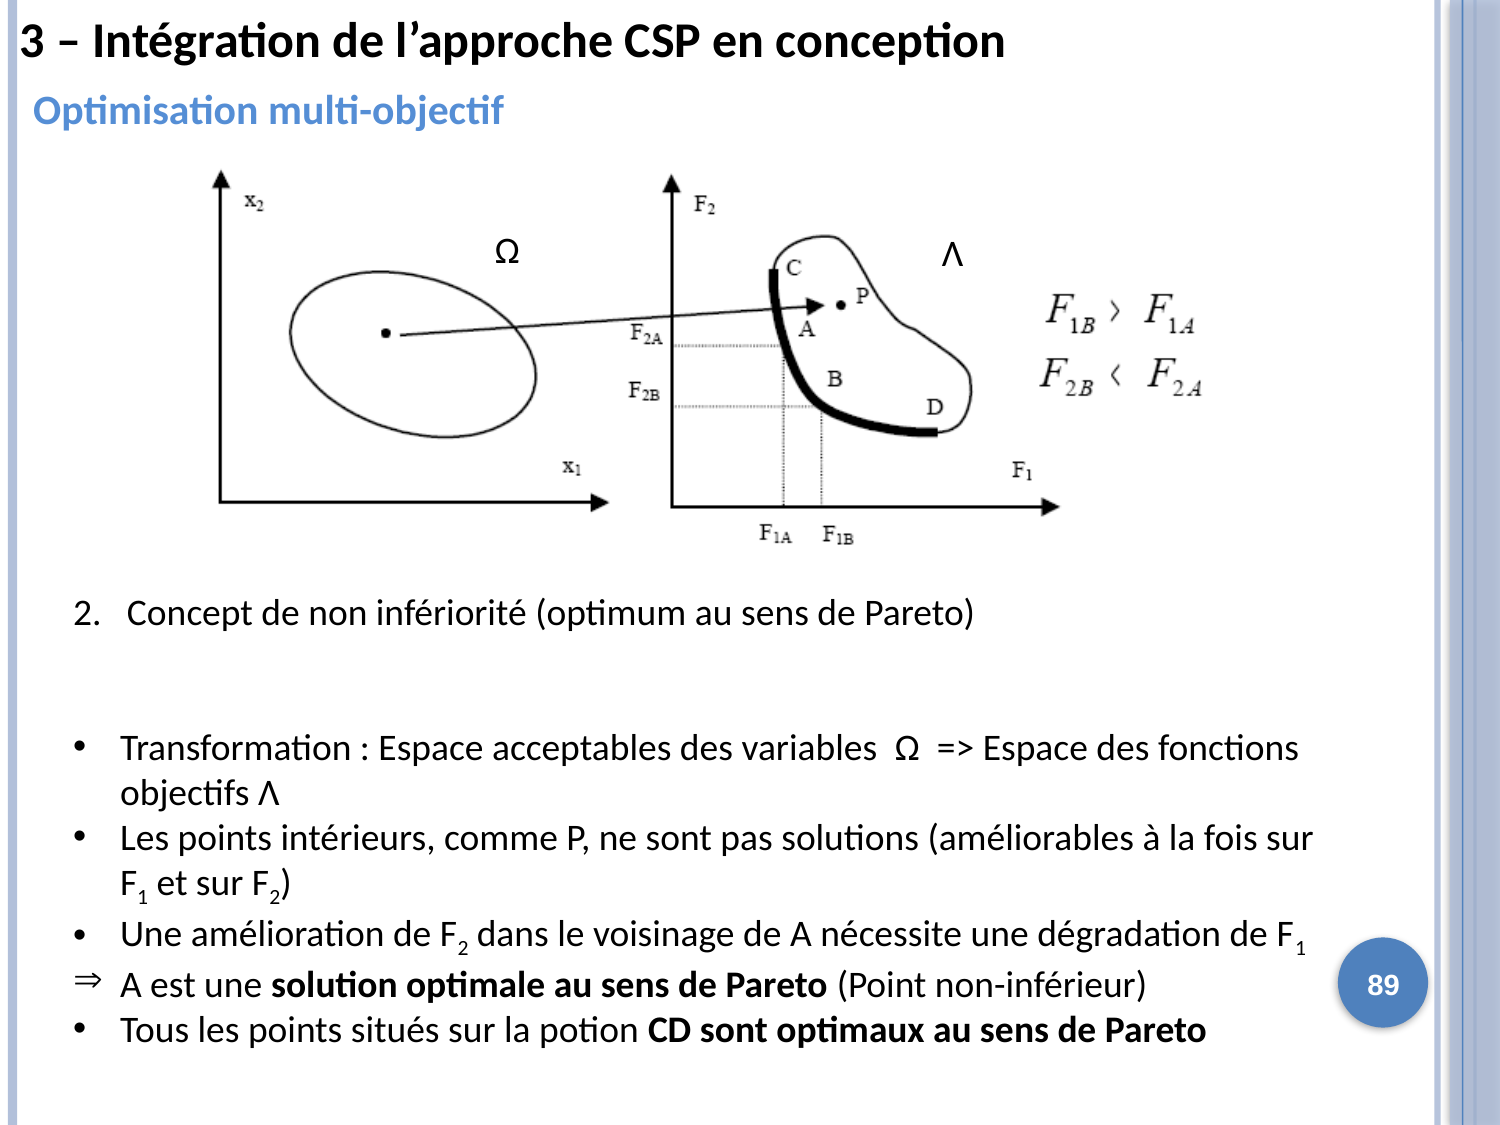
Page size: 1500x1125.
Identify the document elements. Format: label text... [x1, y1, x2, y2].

text_box Optimisation multi-objectif [18, 75, 520, 141]
picture [158, 160, 1246, 583]
slide_number 89 [1333, 940, 1434, 1026]
text_box 3 – Intégration de l’approche CSP en conception [5, 0, 1022, 75]
text_box 2. Concept de non infériorité (optimum au sens de Pareto) Transformation : Espace acceptables des variables Ω => Espace des fonctions objectifs Λ Les points intérieurs, comme P, ne sont pas solutions (améliorables à la fois sur F1 et sur F2) Une amélioration de F2 dans le voisinage de A nécessite une dégradation de F1 A est une solution optimale au sens de Pareto (Point non-inférieur) Tous les points situés sur la potion CD sont optimaux au sens de Pareto [58, 580, 1346, 1058]
